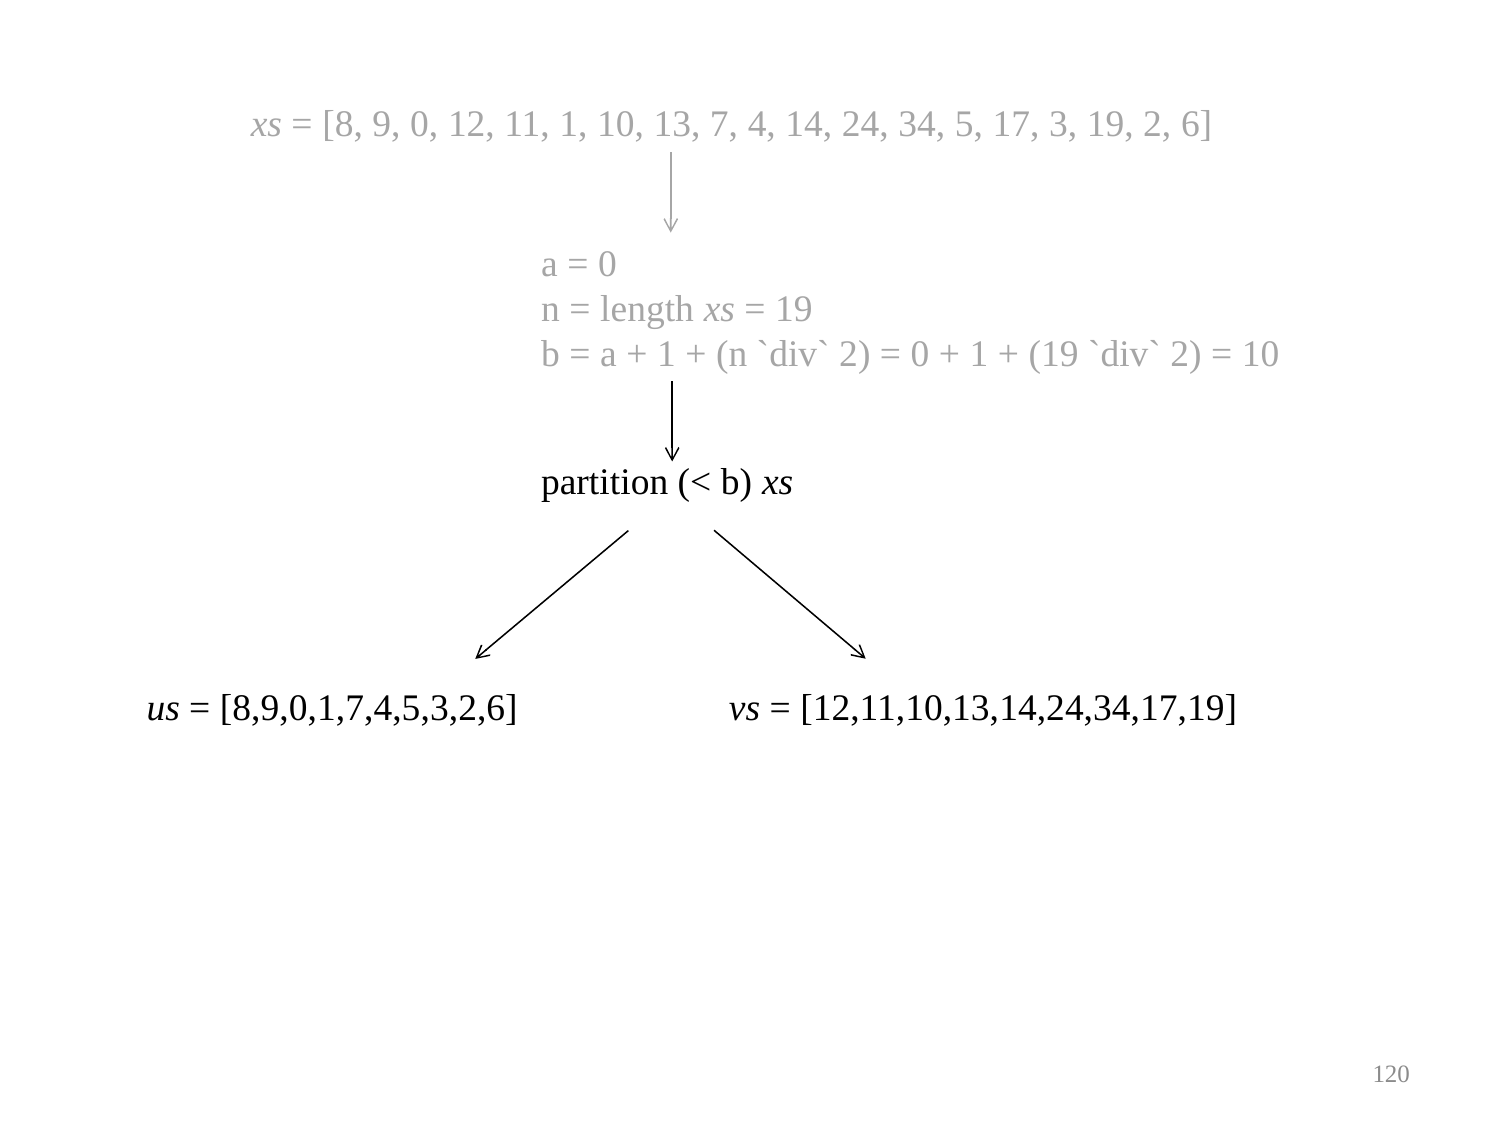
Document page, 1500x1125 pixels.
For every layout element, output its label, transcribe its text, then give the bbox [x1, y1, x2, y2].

slide_number 120 [1074, 1042, 1425, 1103]
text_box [713, 529, 866, 659]
text_box a = 0 n = length xs = 19 b = a + 1 + (n `div` 2) = 0 + 1 + (19 `div` 2) = 10 [526, 231, 1296, 381]
text_box xs = [8, 9, 0, 12, 11, 1, 10, 13, 7, 4, 14, 24, 34, 5, 17, 3, 19, 2, 6] [235, 91, 1228, 152]
text_box us = [8,9,0,1,7,4,5,3,2,6] [131, 675, 534, 736]
text_box vs = [12,11,10,13,14,24,34,17,19] [714, 675, 1253, 736]
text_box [474, 530, 629, 660]
text_box partition (< b) xs [526, 450, 809, 510]
